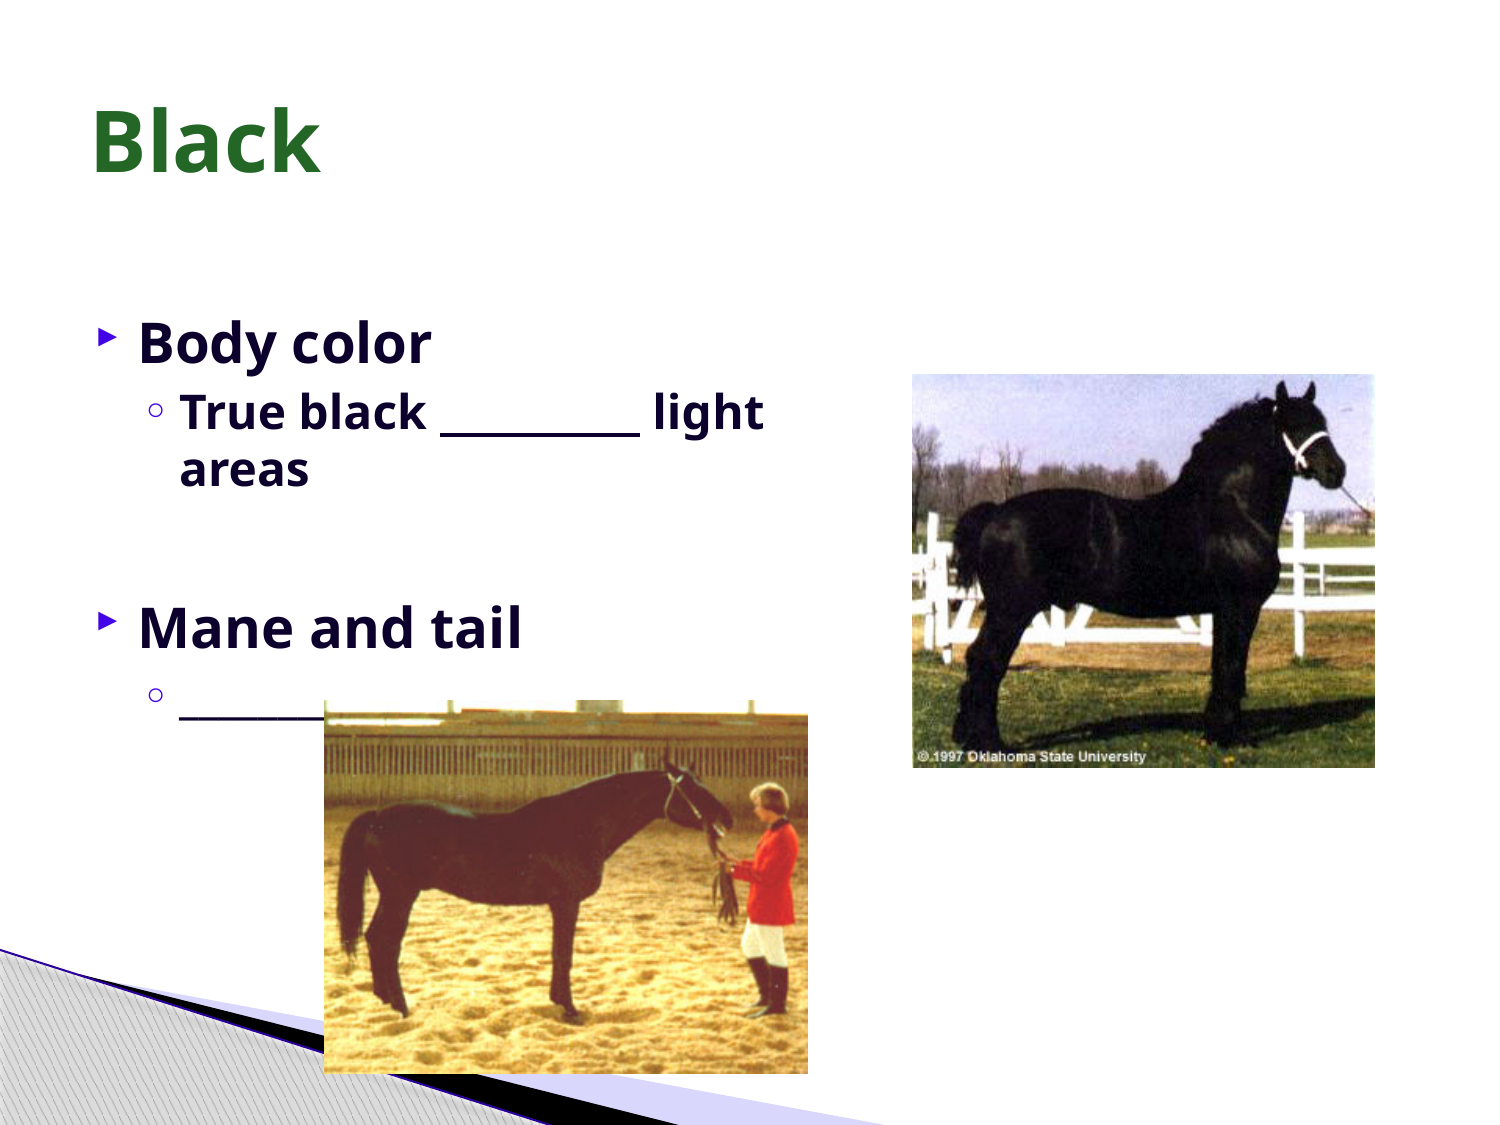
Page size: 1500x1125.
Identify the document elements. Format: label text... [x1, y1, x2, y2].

list Body color True black light areas Mane and tail ______________ [62, 299, 825, 1018]
picture [912, 374, 1376, 768]
title Black [75, 45, 1425, 233]
picture [324, 699, 808, 1074]
